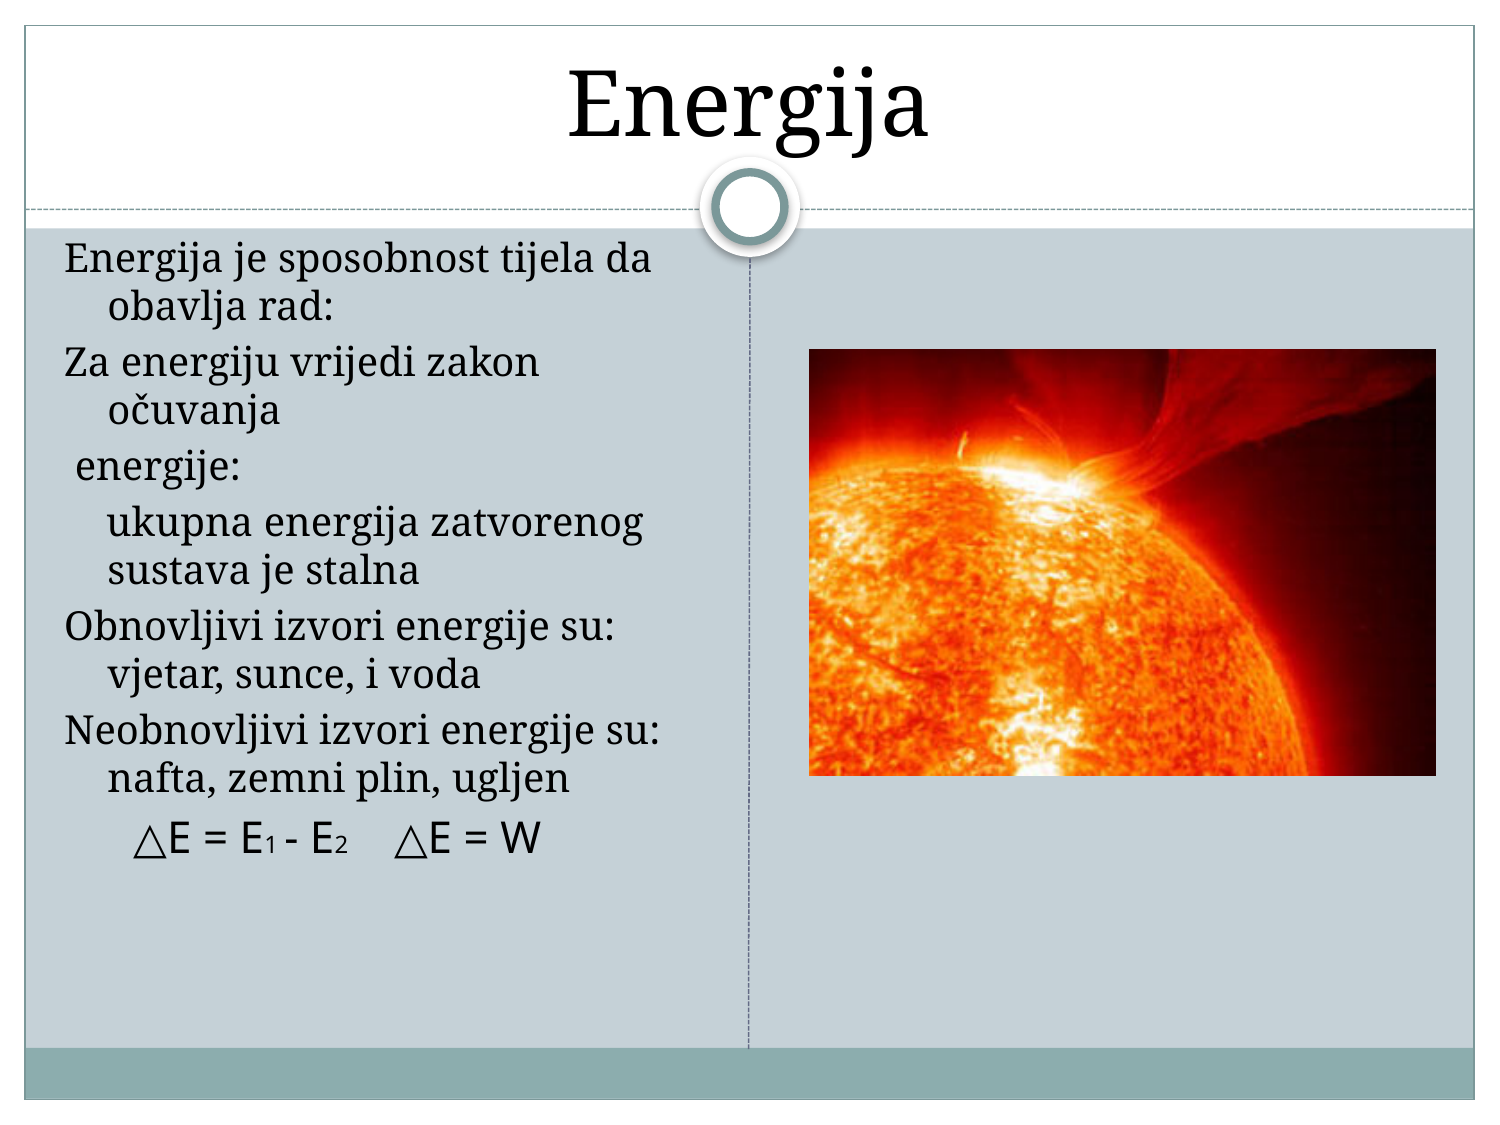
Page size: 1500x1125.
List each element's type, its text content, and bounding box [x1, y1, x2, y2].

picture [808, 349, 1436, 776]
list Energija je sposobnost tijela da obavlja rad: Za energiju vrijedi zakon očuvanja energije: ukupna energija zatvorenog sustava je stalna Obnovljivi izvori energije su: vjetar, sunce, i voda Neobnovljivi izvori energije su: nafta, zemni plin, ugljen △E = E1 - E2 △E = W [49, 224, 712, 993]
title Energija [49, 37, 1450, 162]
